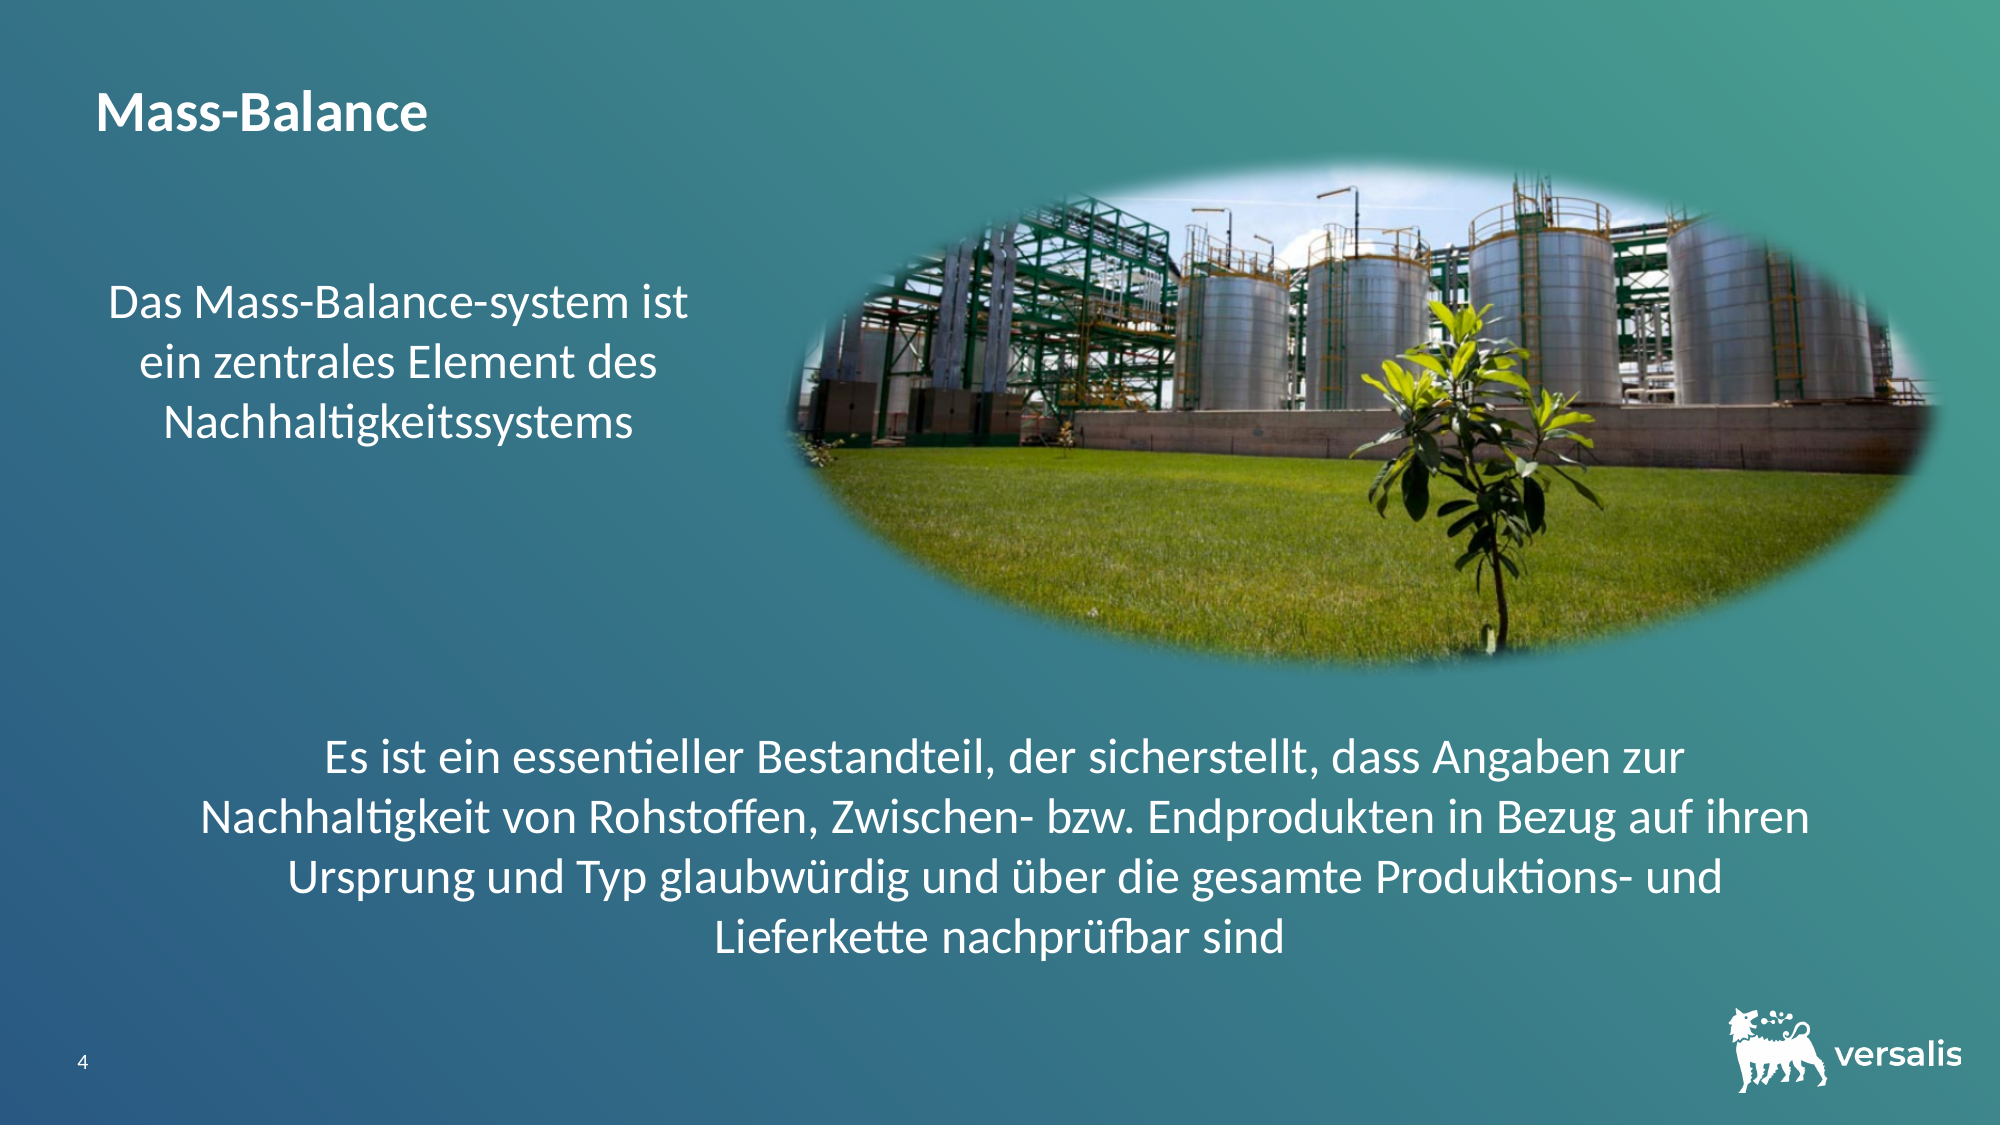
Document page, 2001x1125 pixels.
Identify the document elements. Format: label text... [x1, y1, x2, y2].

picture [773, 150, 1950, 679]
title Mass-Balance [80, 75, 1394, 151]
text_box Es ist ein essentieller Bestandteil, der sicherstellt, dass Angaben zur Nachhaltigkeit von Rohstoffen, Zwischen- bzw. Endprodukten in Bezug auf ihren Ursprung und Typ glaubwürdig und über die gesamte Produktions- und Lieferkette nachprüfbar sind [171, 716, 1841, 972]
slide_number 4 [62, 1039, 172, 1082]
text_box Das Mass-Balance-system ist ein zentrales Element des Nachhaltigkeitssystems [60, 261, 737, 456]
